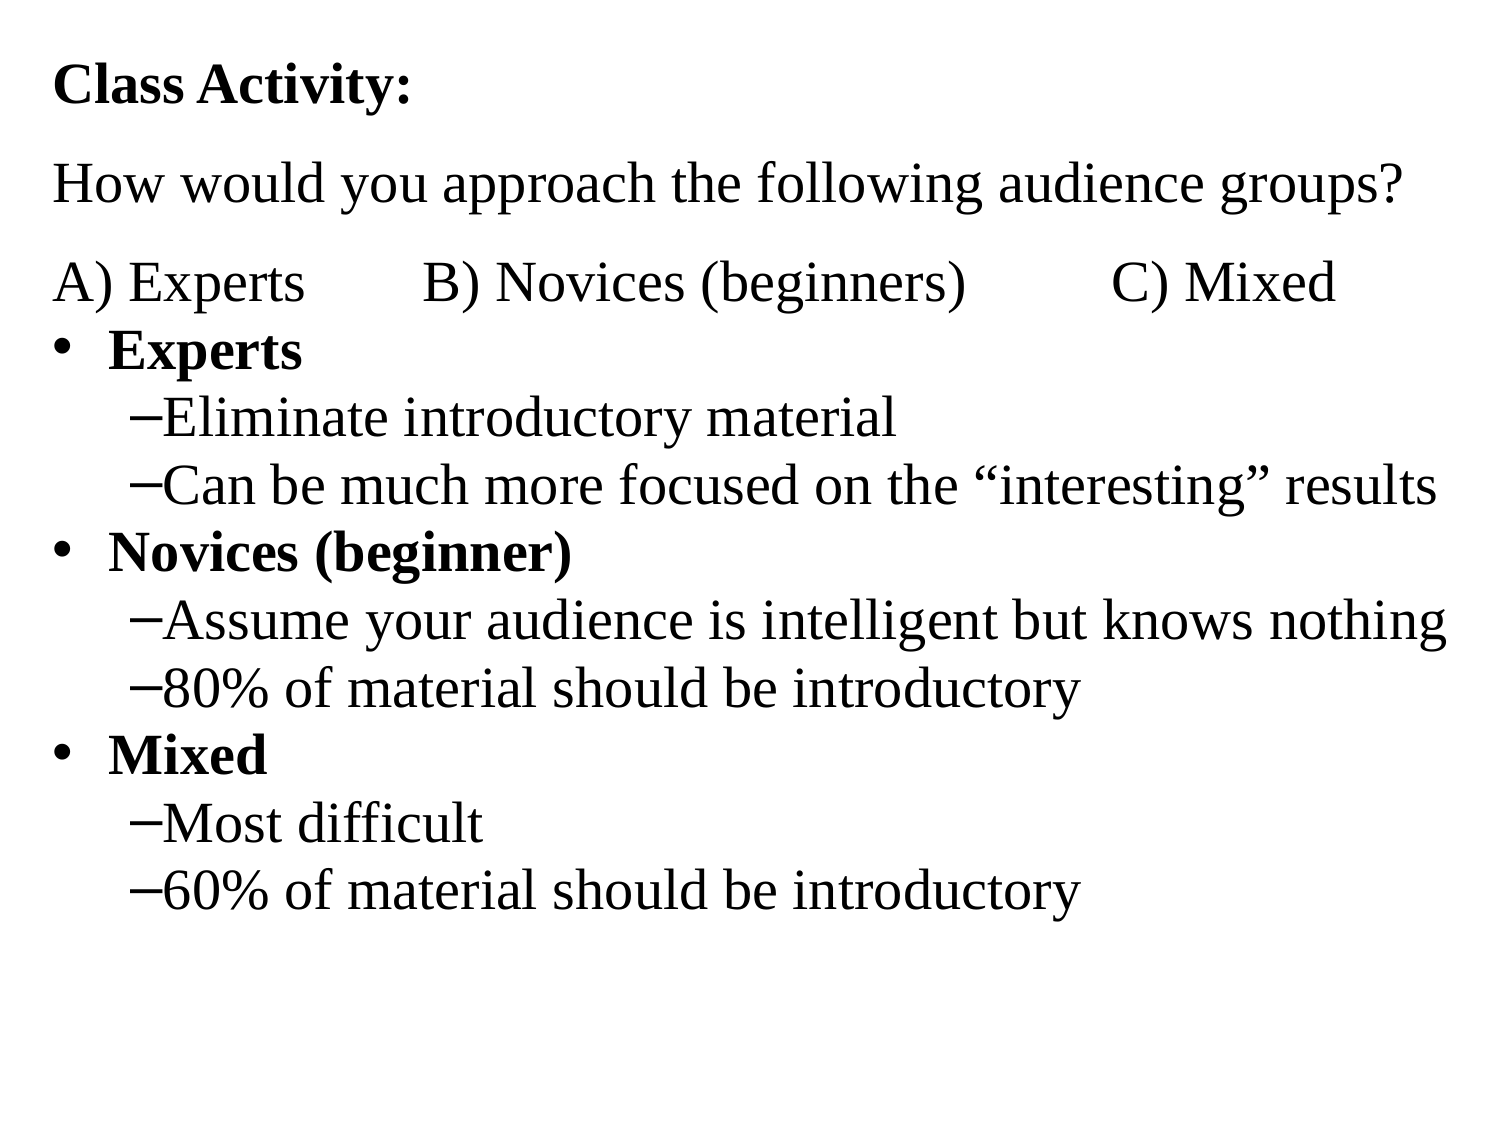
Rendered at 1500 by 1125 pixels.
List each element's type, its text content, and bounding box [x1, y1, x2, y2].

list Class Activity: How would you approach the following audience groups? A) Experts B) Novices (beginners) C) Mixed Experts Eliminate introductory material Can be much more focused on the “interesting” results Novices (beginner) Assume your audience is intelligent but knows nothing 80% of material should be introductory Mixed Most difficult 60% of material should be introductory [37, 37, 1466, 1100]
